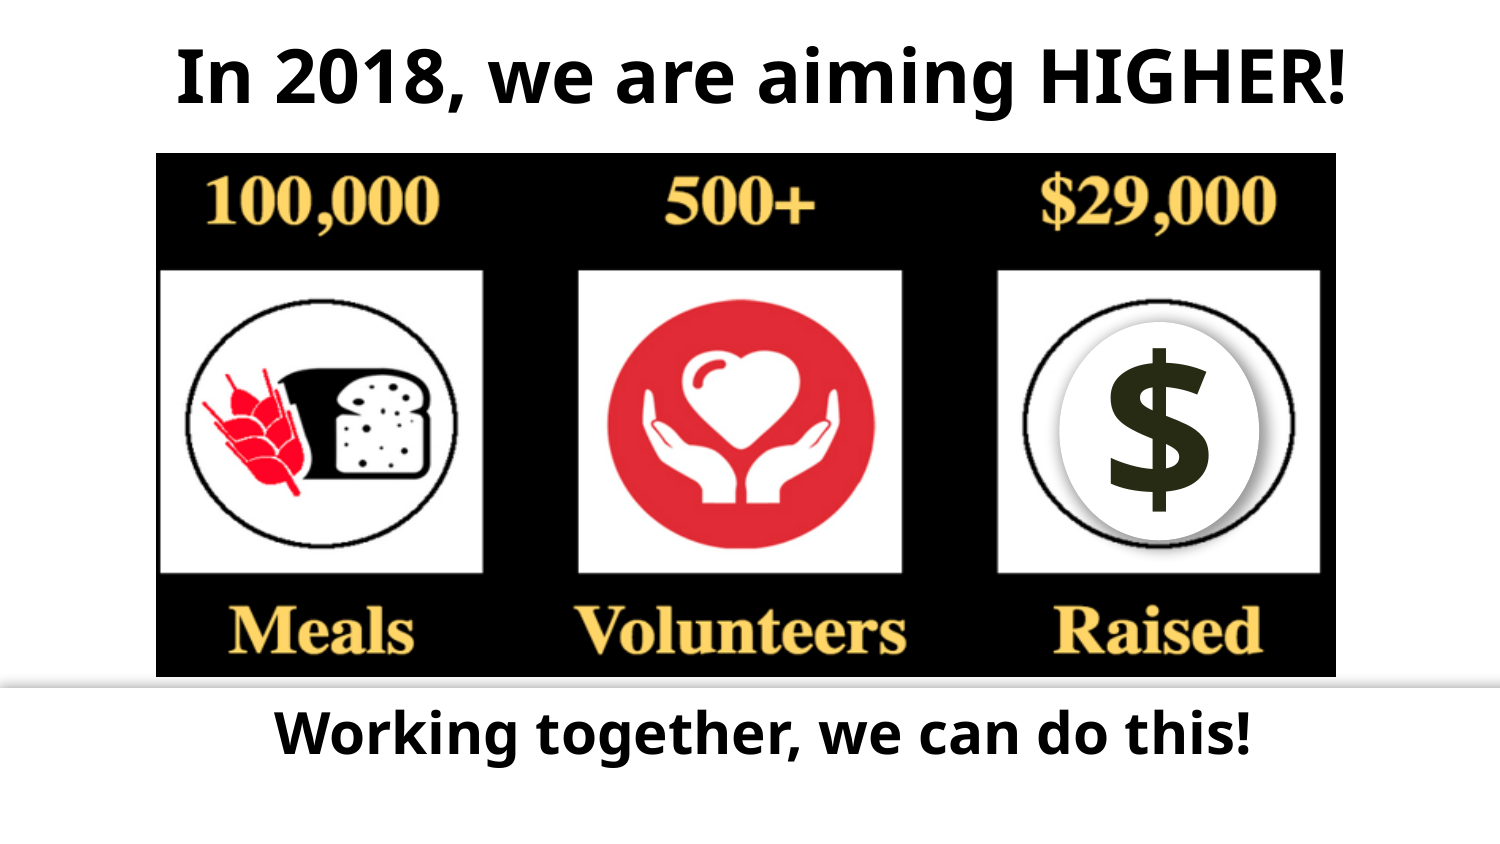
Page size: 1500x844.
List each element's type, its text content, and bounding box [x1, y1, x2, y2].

text_box [0, 688, 1500, 844]
text_box Working together, we can do this! [51, 688, 1475, 774]
list In 2018, we are aiming HIGHER! [111, 28, 1415, 661]
picture [155, 153, 1337, 677]
